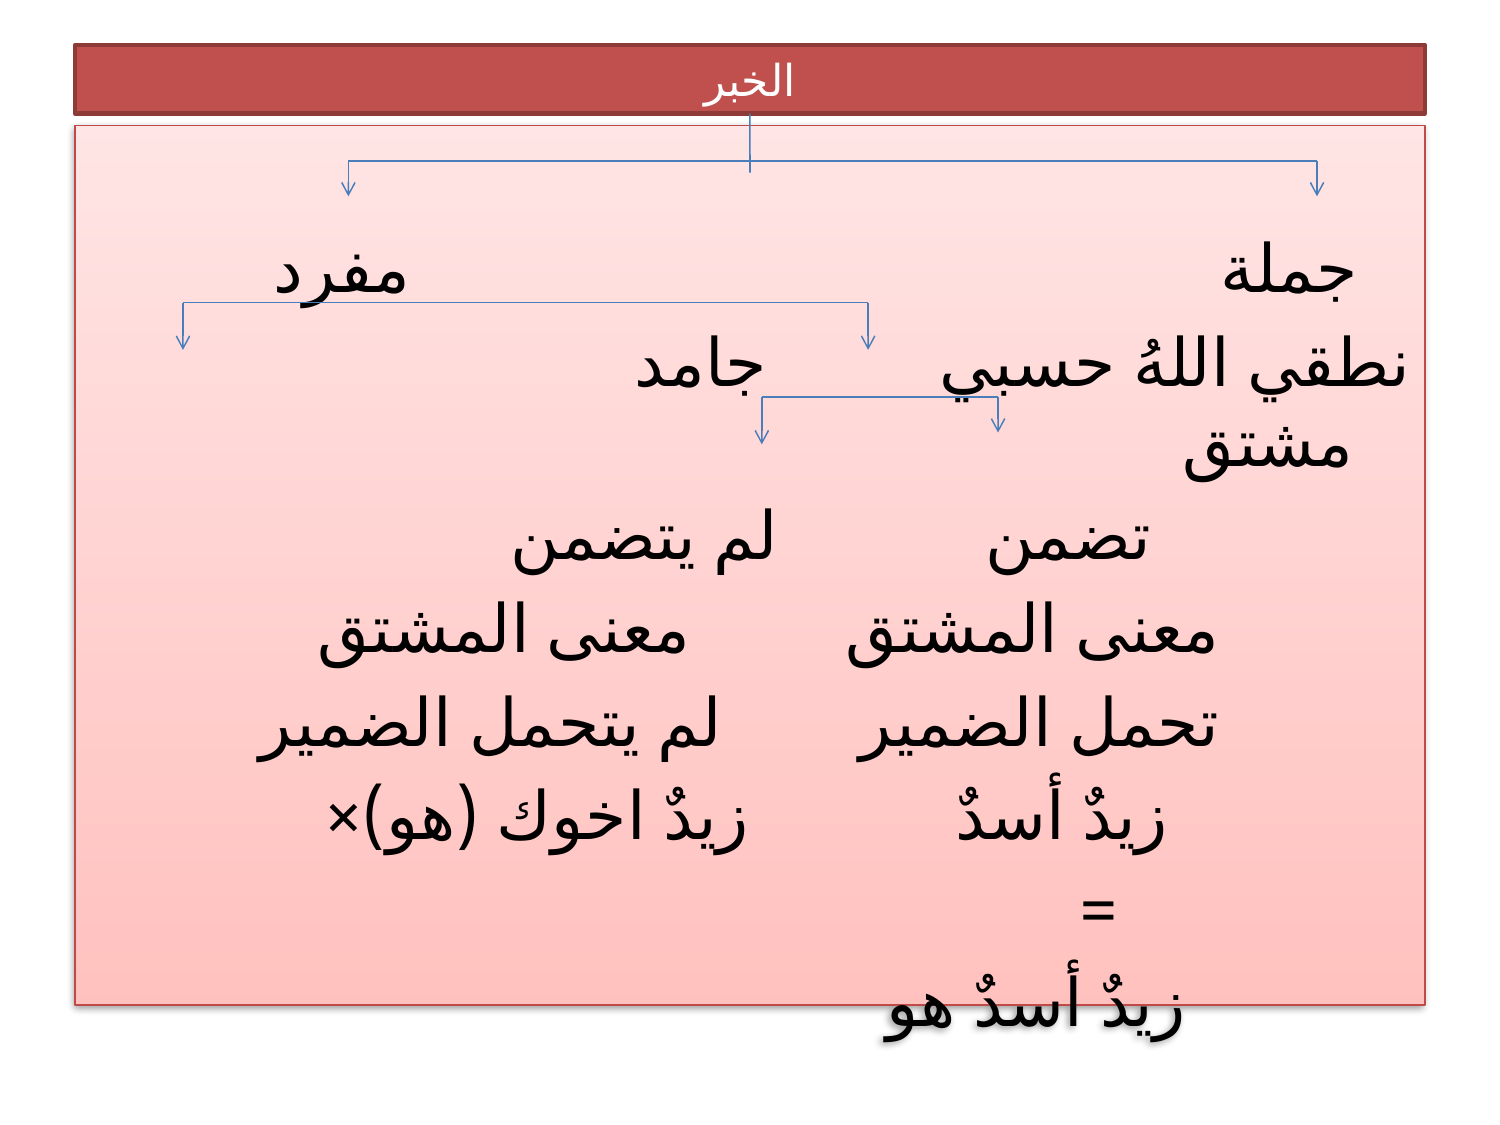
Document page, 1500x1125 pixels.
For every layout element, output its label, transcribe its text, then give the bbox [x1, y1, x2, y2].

title الخبر [73, 43, 1427, 116]
list جملة مفرد نطقي اللهُ حسبي جامد مشتق تضمن لم يتضمن معنى المشتق معنى المشتق تحمل الضمير لم يتحمل الضمير زيدٌ أسدٌ زيدٌ اخوك (هو)× = زيدٌ أسدٌ هو [74, 125, 1426, 1006]
